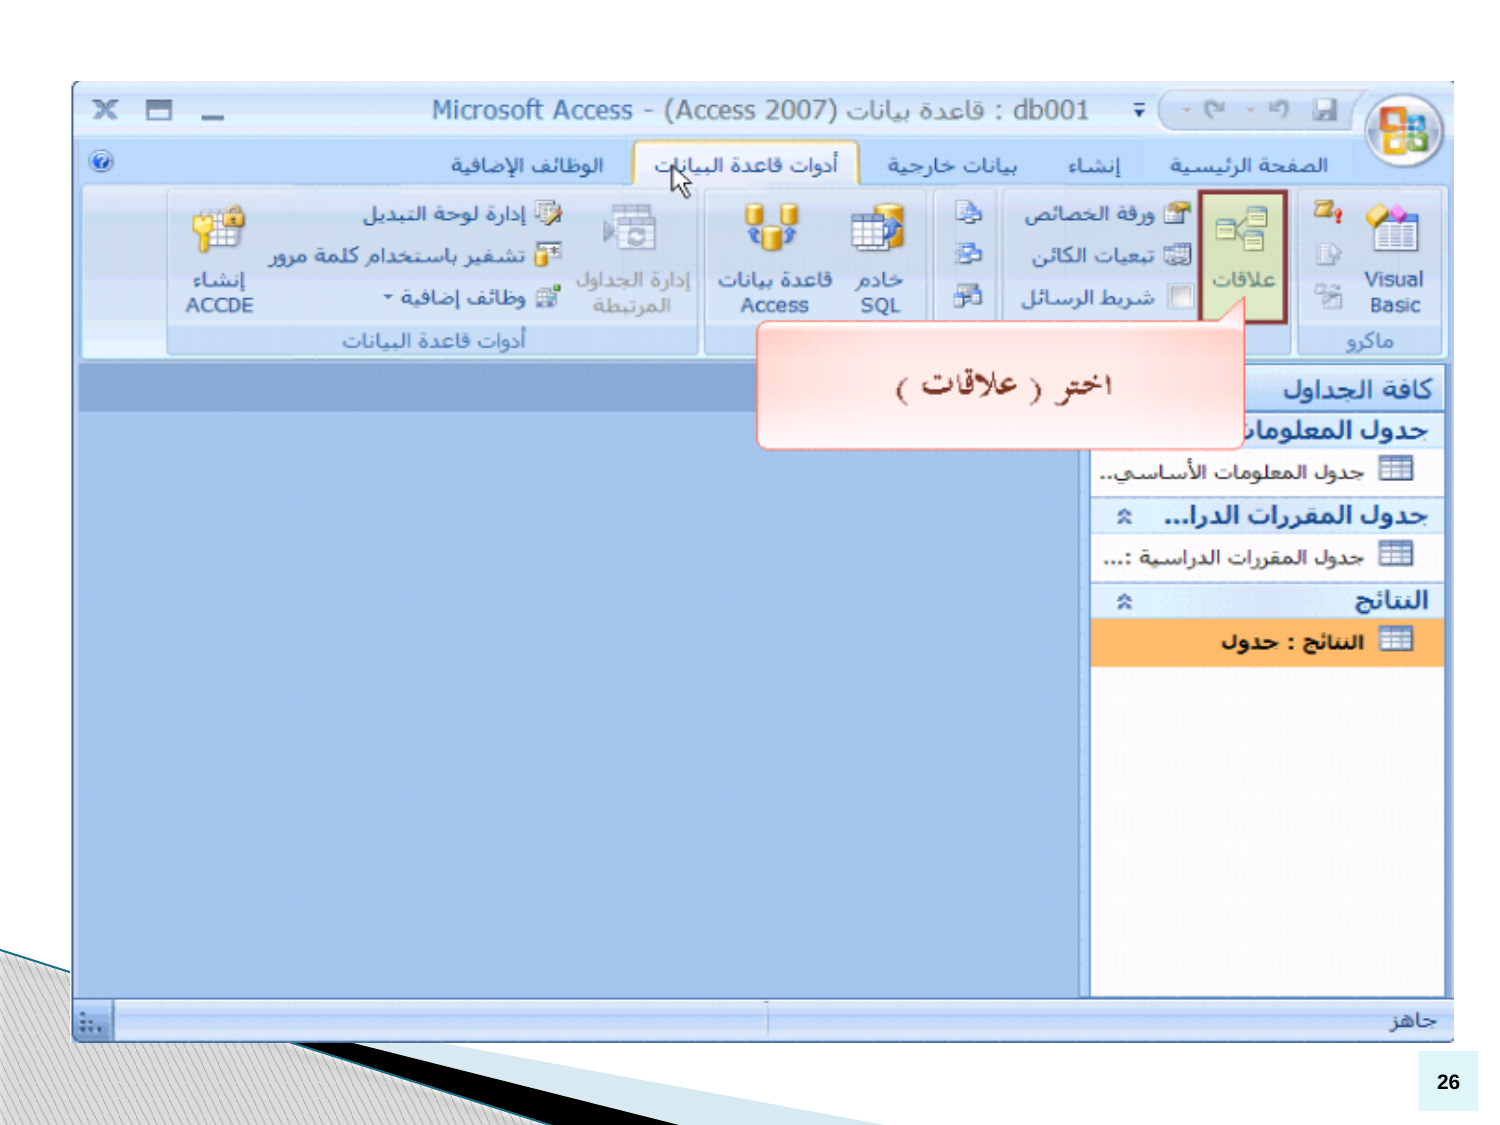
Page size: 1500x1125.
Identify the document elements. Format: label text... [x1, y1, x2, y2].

slide_number 26 [1418, 1051, 1479, 1112]
picture [70, 81, 1454, 1044]
